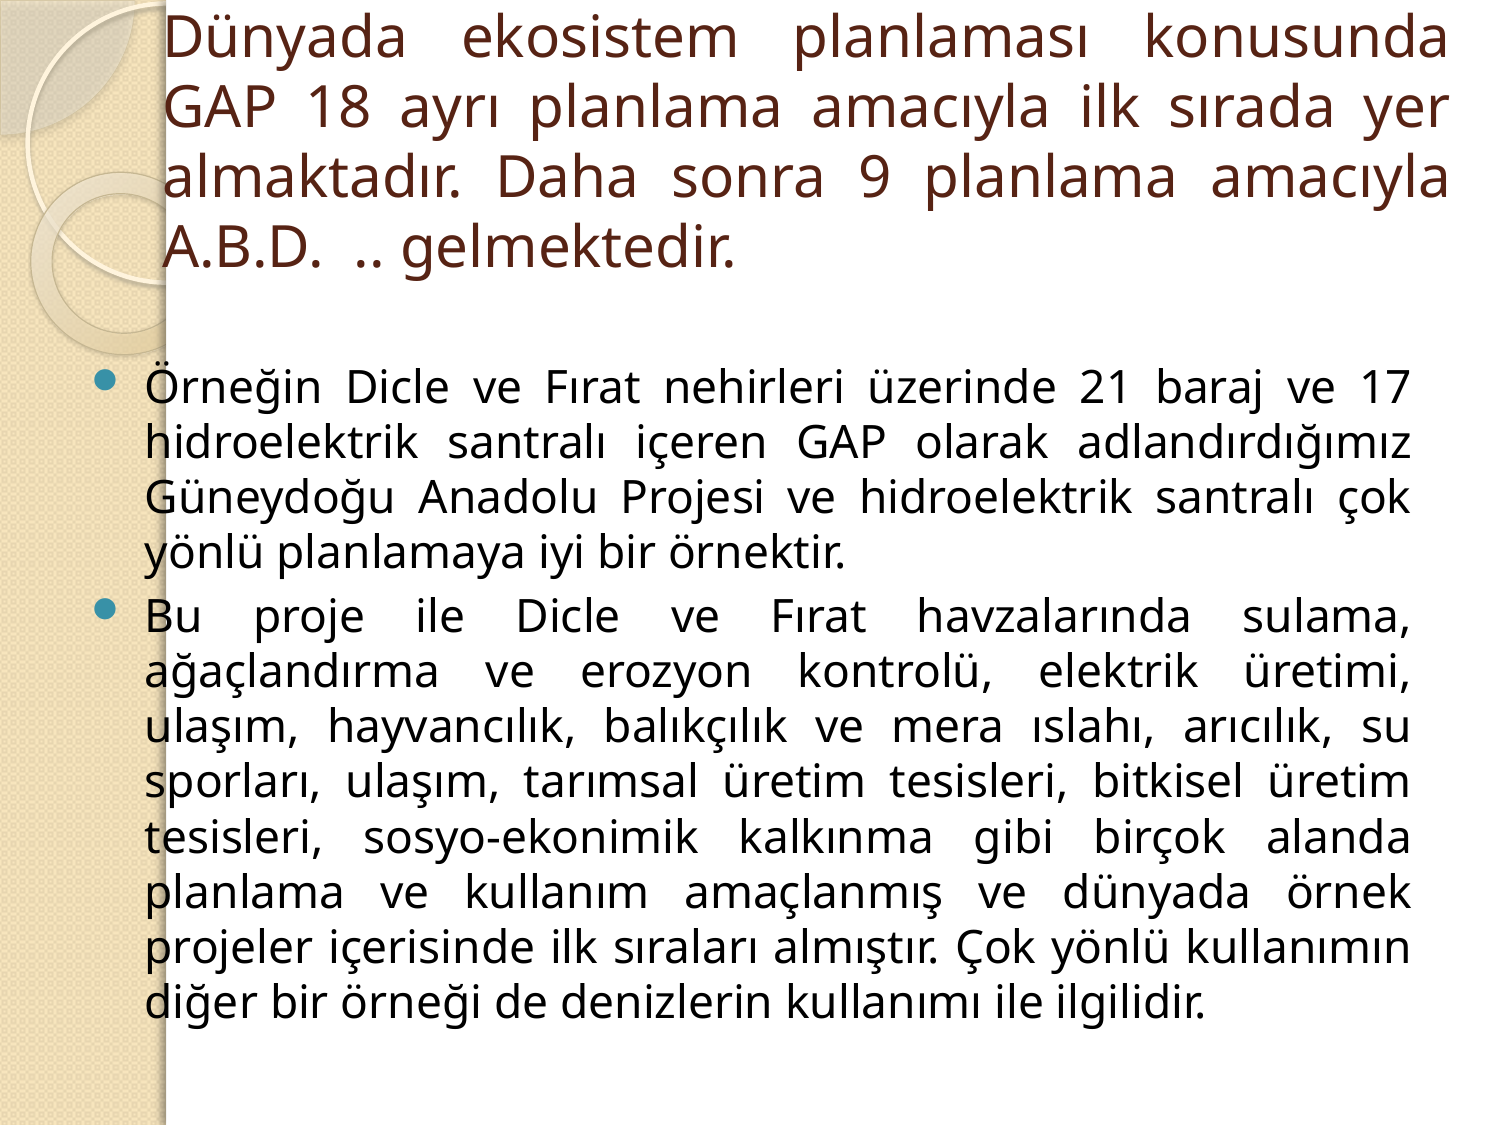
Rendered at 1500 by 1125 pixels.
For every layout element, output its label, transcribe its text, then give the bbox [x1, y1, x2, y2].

title Dünyada ekosistem planlaması konusunda GAP 18 ayrı planlama amacıyla ilk sırada yer almaktadır. Daha sonra 9 planlama amacıyla A.B.D. .. gelmektedir. [147, 45, 1466, 233]
list Örneğin Dicle ve Fırat nehirleri üzerinde 21 baraj ve 17 hidroelektrik santralı içeren GAP olarak adlandırdığımız Güneydoğu Anadolu Projesi ve hidroelektrik santralı çok yönlü planlamaya iyi bir örnektir. Bu proje ile Dicle ve Fırat havzalarında sulama, ağaçlandırma ve erozyon kontrolü, elektrik üretimi, ulaşım, hayvancılık, balıkçılık ve mera ıslahı, arıcılık, su sporları, ulaşım, tarımsal üretim tesisleri, bitkisel üretim tesisleri, sosyo-ekonimik kalkınma gibi birçok alanda planlama ve kullanım amaçlanmış ve dünyada örnek projeler içerisinde ilk sıraları almıştır. Çok yönlü kullanımın diğer bir örneği de denizlerin kullanımı ile ilgilidir. [76, 349, 1427, 1093]
